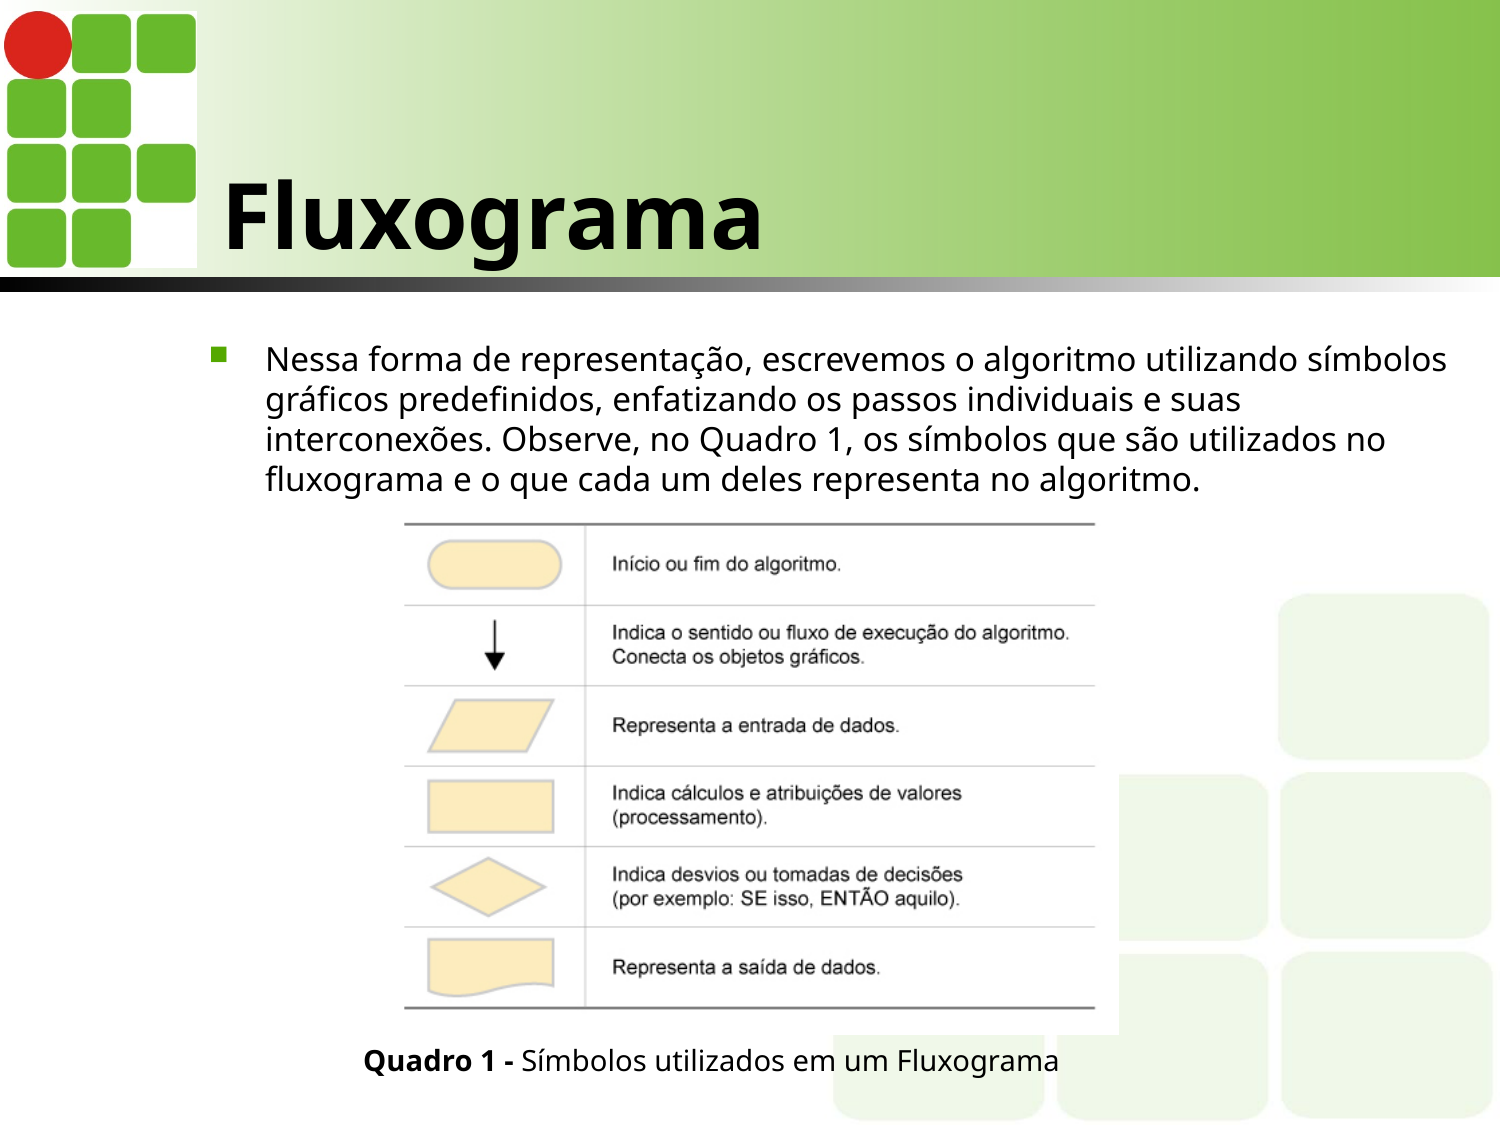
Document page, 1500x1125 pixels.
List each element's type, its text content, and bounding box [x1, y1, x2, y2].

list Nessa forma de representação, escrevemos o algoritmo utilizando símbolos gráficos predefinidos, enfatizando os passos individuais e suas interconexões. Observe, no Quadro 1, os símbolos que são utilizados no fluxograma e o que cada um deles representa no algoritmo. [193, 330, 1470, 1007]
picture [4, 11, 197, 268]
title Fluxograma [206, 34, 1468, 276]
picture [383, 499, 1500, 1125]
text_box Quadro 1 - Símbolos utilizados em um Fluxograma [348, 1034, 1211, 1085]
